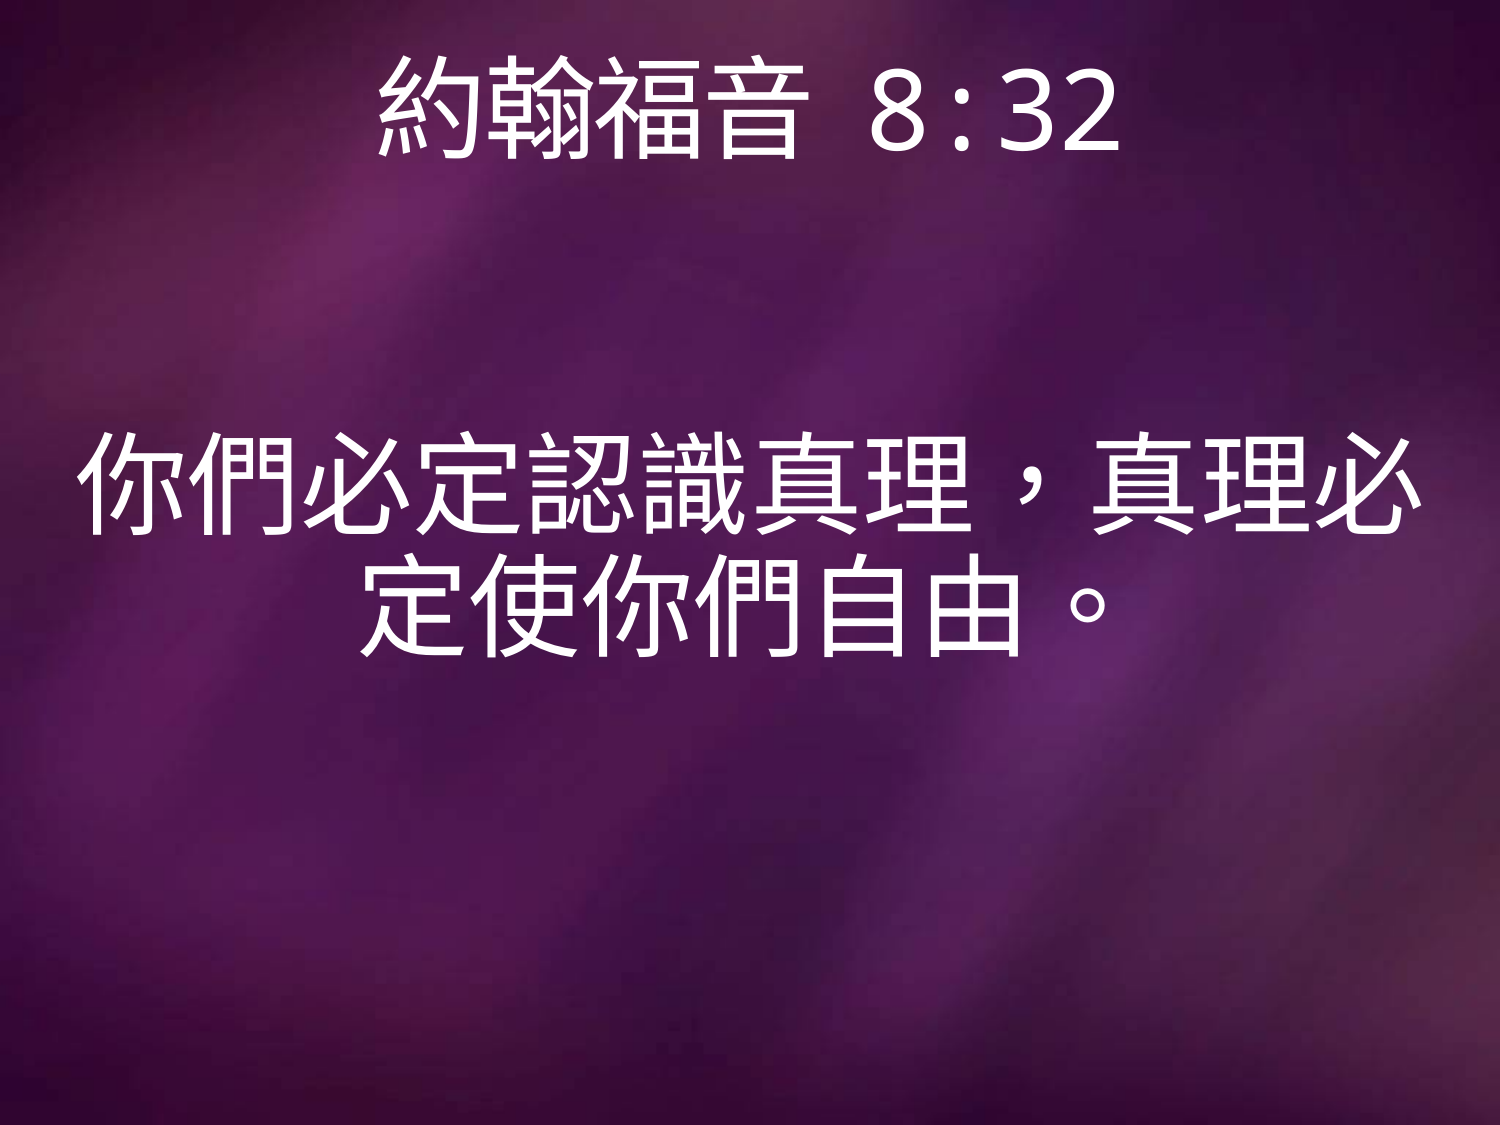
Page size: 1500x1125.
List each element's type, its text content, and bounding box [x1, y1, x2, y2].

picture [0, 0, 1500, 1125]
title 約翰福音 8:32 [62, 37, 1438, 174]
list 你們必定認識真理，真理必定使你們自由。 [62, 429, 1438, 675]
